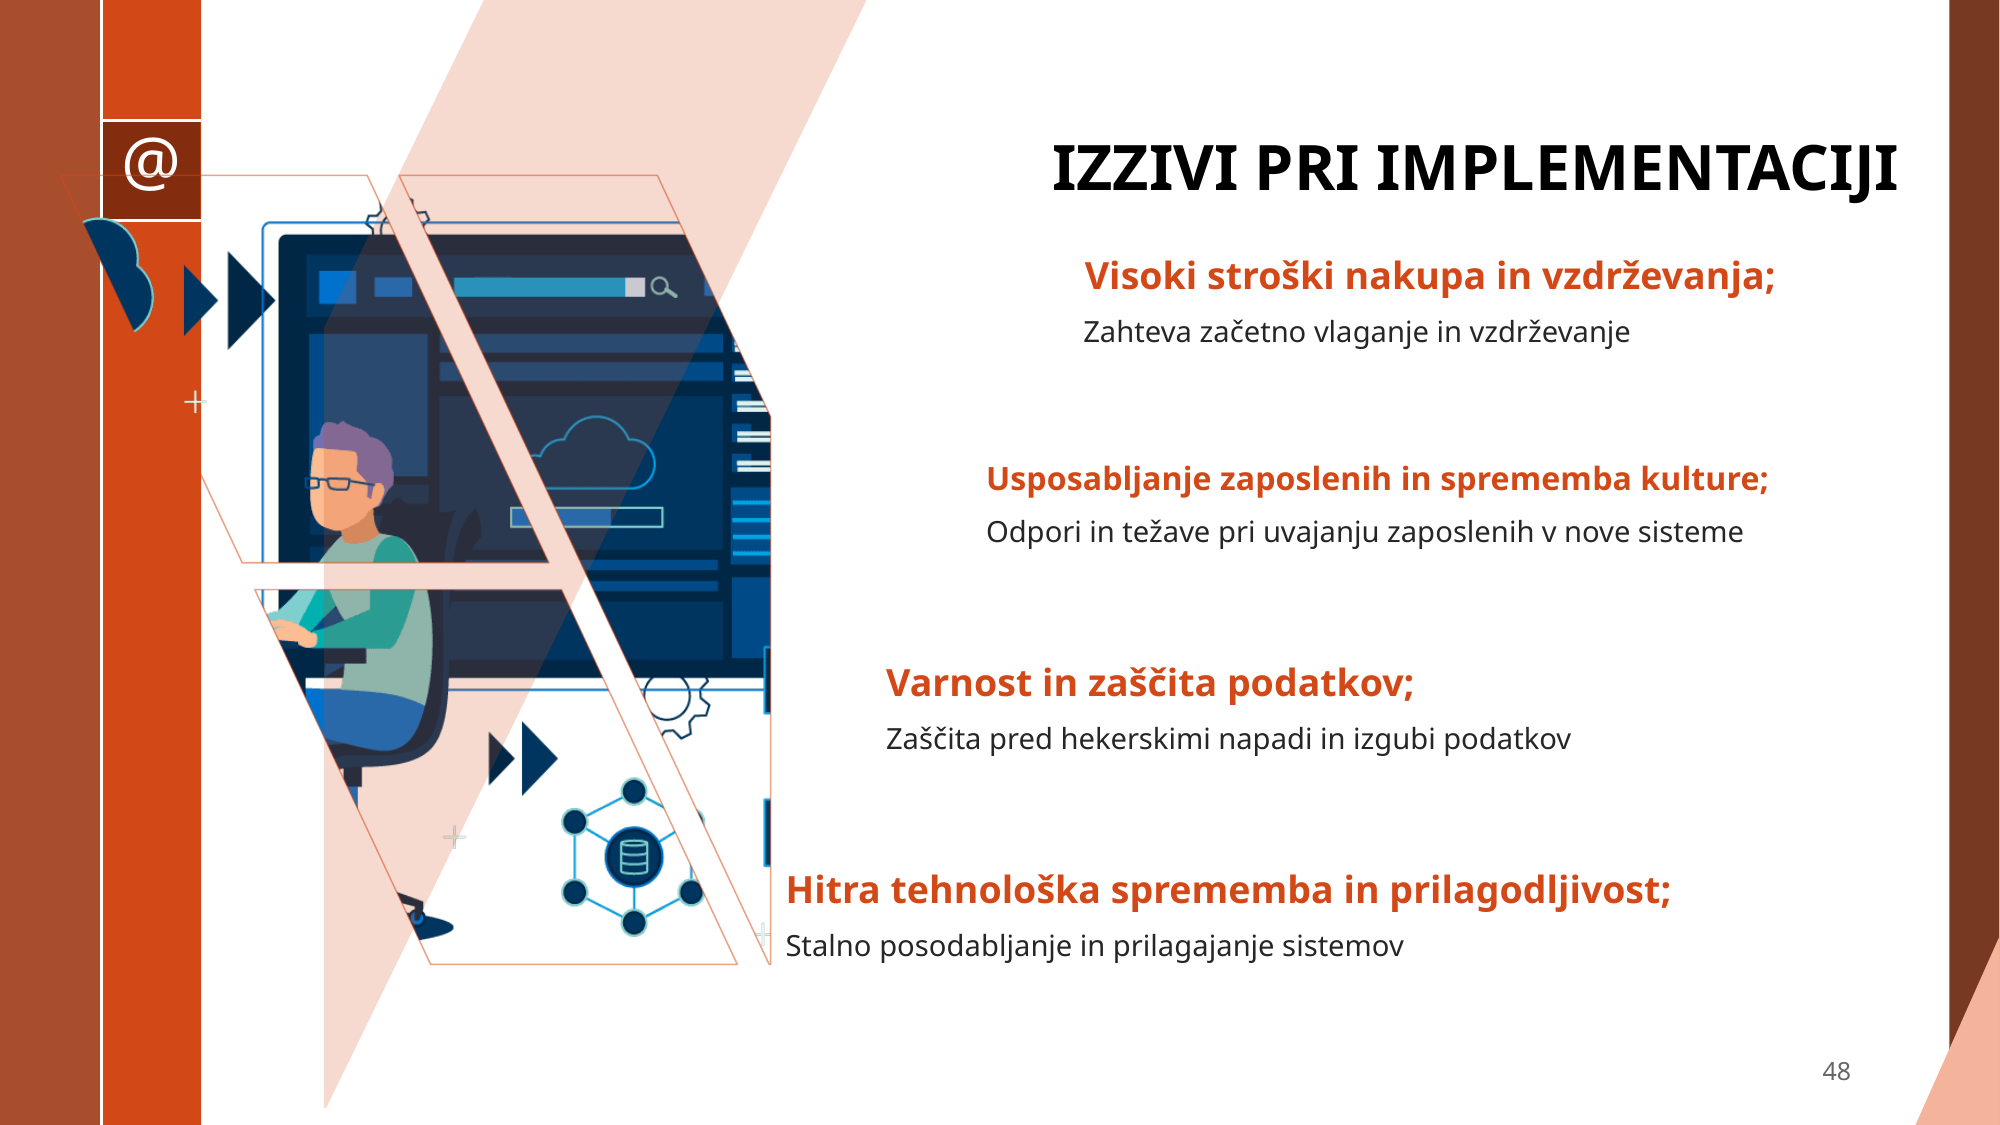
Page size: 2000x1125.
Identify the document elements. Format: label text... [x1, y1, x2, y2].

text_box [1914, 935, 2000, 1125]
picture [767, 649, 771, 711]
text_box Odpori in težave pri uvajanju zaposlenih v nove sisteme [986, 498, 1886, 634]
text_box Varnost in zaščita podatkov; [886, 643, 1786, 704]
text_box [322, 965, 398, 1110]
slide_number 48 [1766, 1042, 1867, 1103]
picture [60, 175, 771, 965]
text_box Visoki stroški nakupa in vzdrževanja; [1084, 236, 1985, 297]
text_box [397, 0, 868, 199]
text_box Stalno posodabljanje in prilagajanje sistemov [785, 911, 1685, 1048]
text_box Hitra tehnološka sprememba in prilagodljivost; [785, 850, 1685, 911]
title IZZIVI PRI IMPLEMENTACIJI [1052, 74, 1953, 204]
text_box Zaščita pred hekerskimi napadi in izgubi podatkov [886, 704, 1786, 841]
text_box Zahteva začetno vlaganje in vzdrževanje [1083, 295, 1983, 434]
text_box Usposabljanje zaposlenih in sprememba kulture; [986, 436, 1886, 498]
